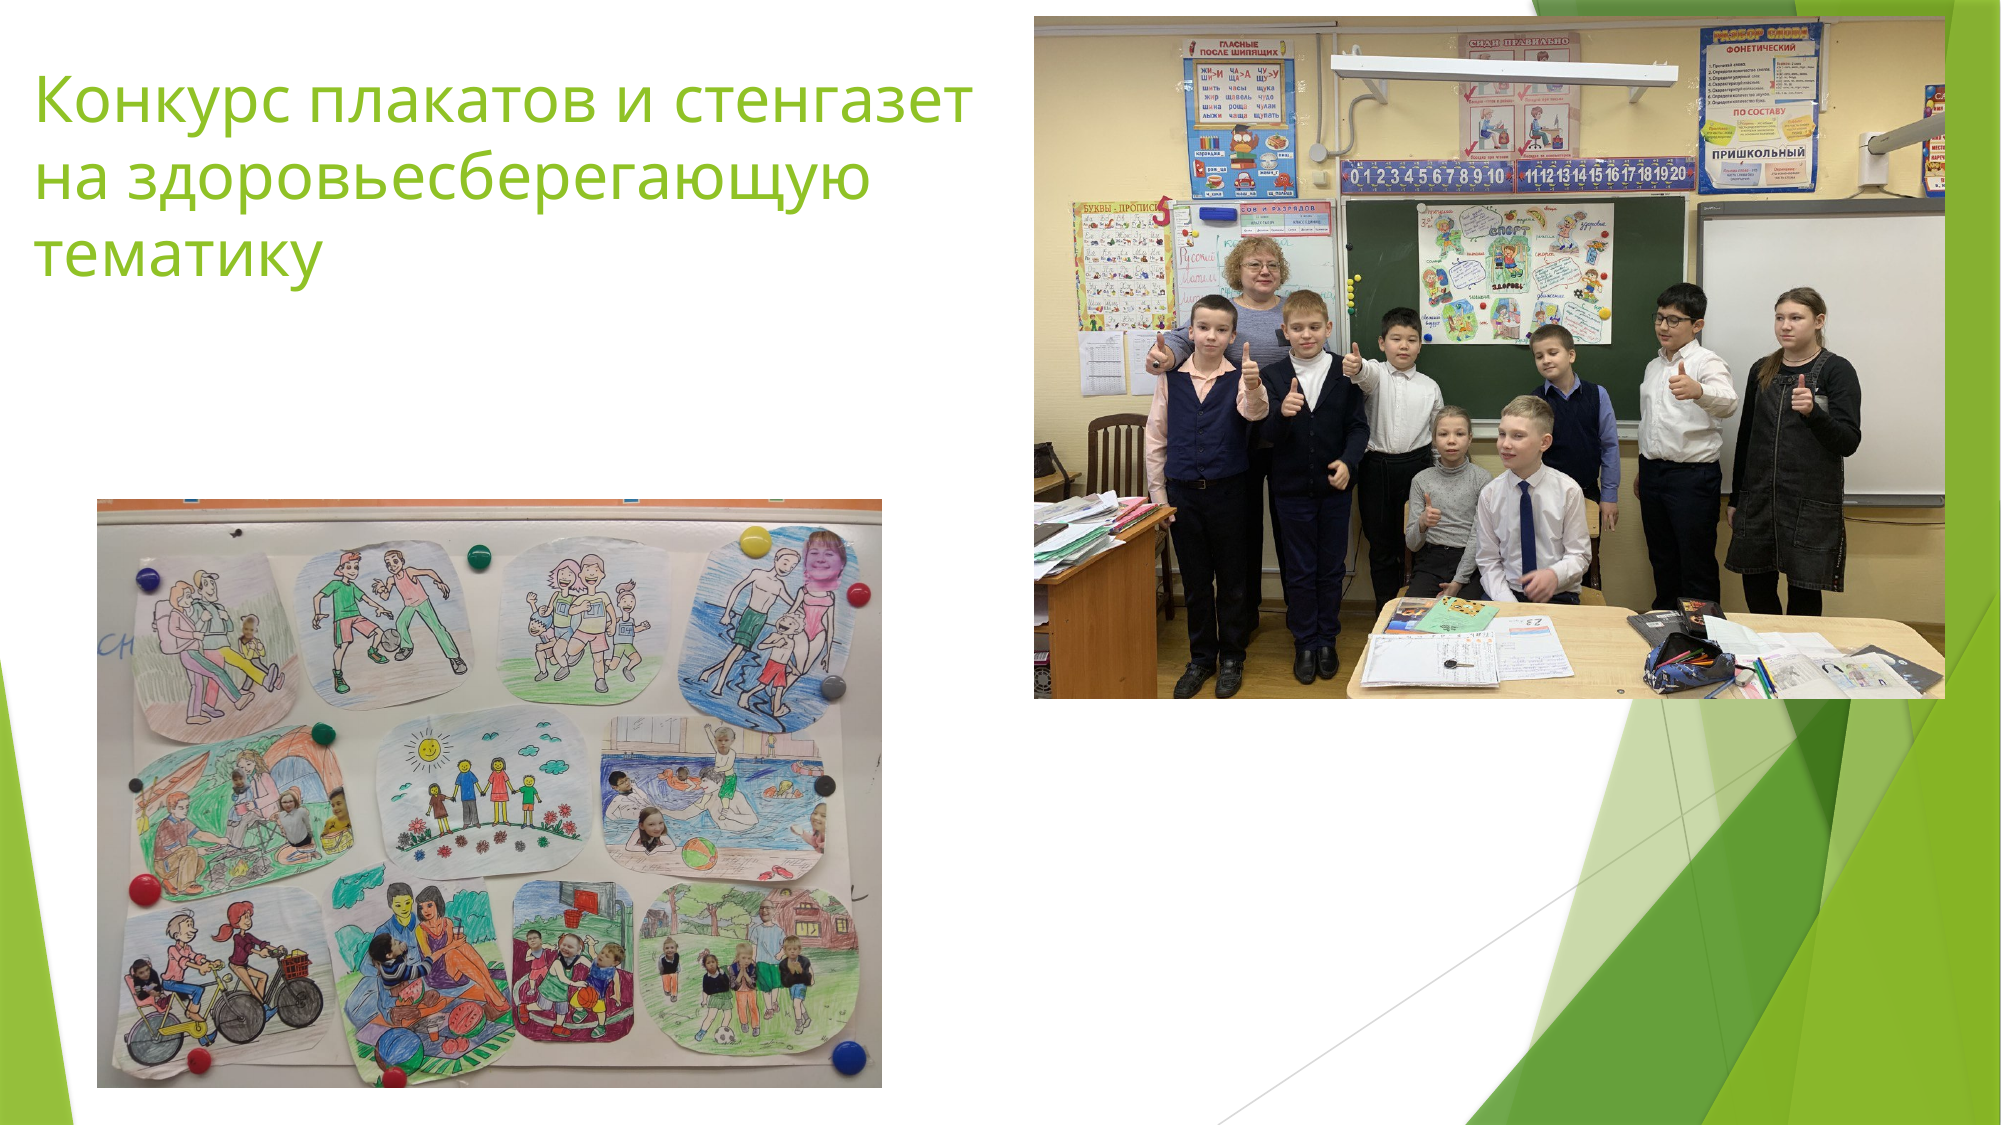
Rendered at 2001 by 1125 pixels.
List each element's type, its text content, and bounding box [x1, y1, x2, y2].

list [1033, 15, 1945, 700]
title Конкурс плакатов и стенгазет на здоровьесберегающую тематику [19, 50, 995, 305]
picture [96, 498, 883, 1089]
